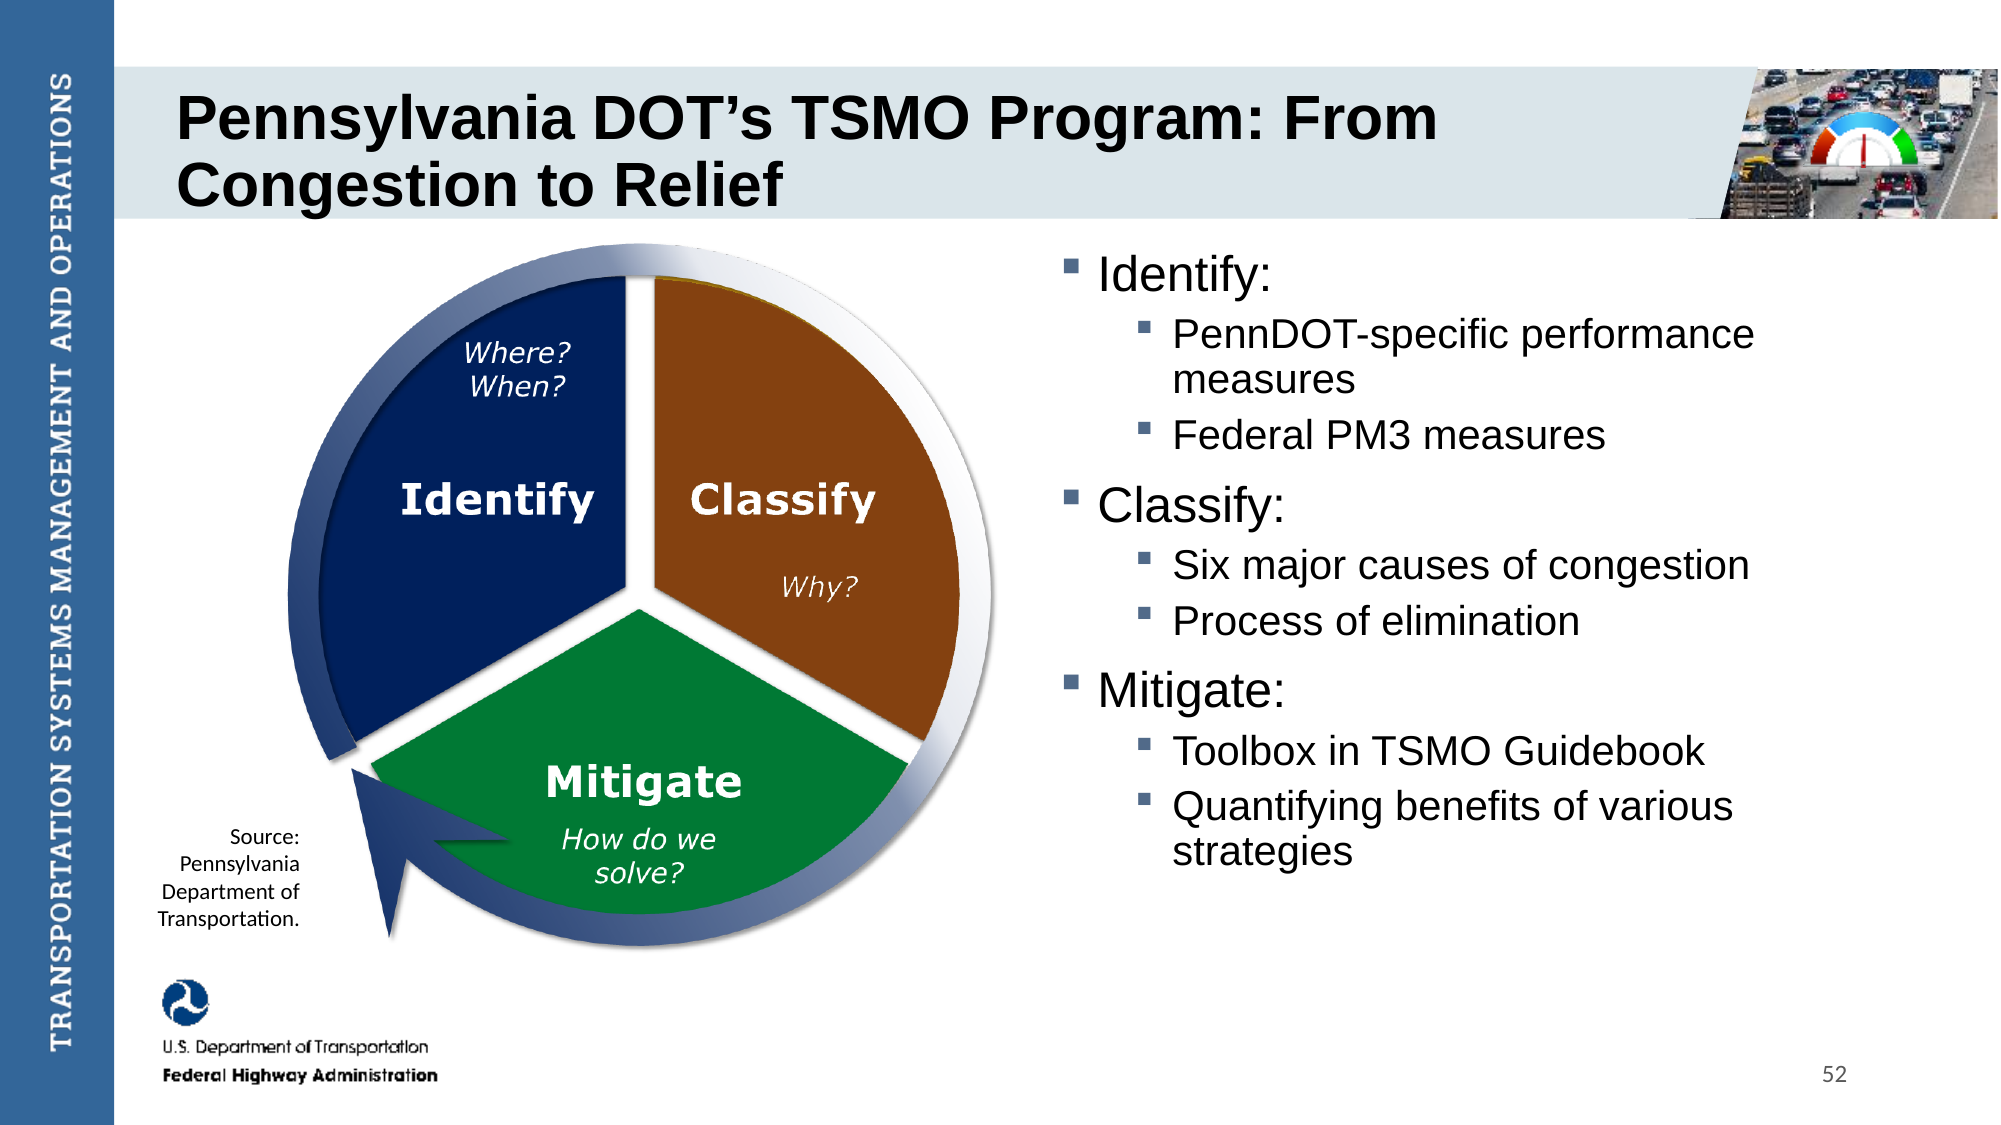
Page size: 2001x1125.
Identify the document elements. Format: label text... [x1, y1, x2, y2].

text_box Source: Pennsylvania Department of Transportation. [136, 814, 191, 939]
picture [191, 240, 1001, 955]
picture [1721, 69, 1998, 219]
list Identify: PennDOT-specific performance measures Federal PM3 measures Classify: Six major causes of congestion Process of elimination Mitigate: Toolbox in TSMO Guidebook Quantifying benefits of various strategies [1044, 240, 1942, 982]
picture [46, 64, 108, 1061]
picture [161, 977, 439, 1088]
title Pennsylvania DOT’s TSMO Program: From Congestion to Relief [161, 77, 1638, 161]
slide_number 52 [1412, 1042, 1863, 1103]
